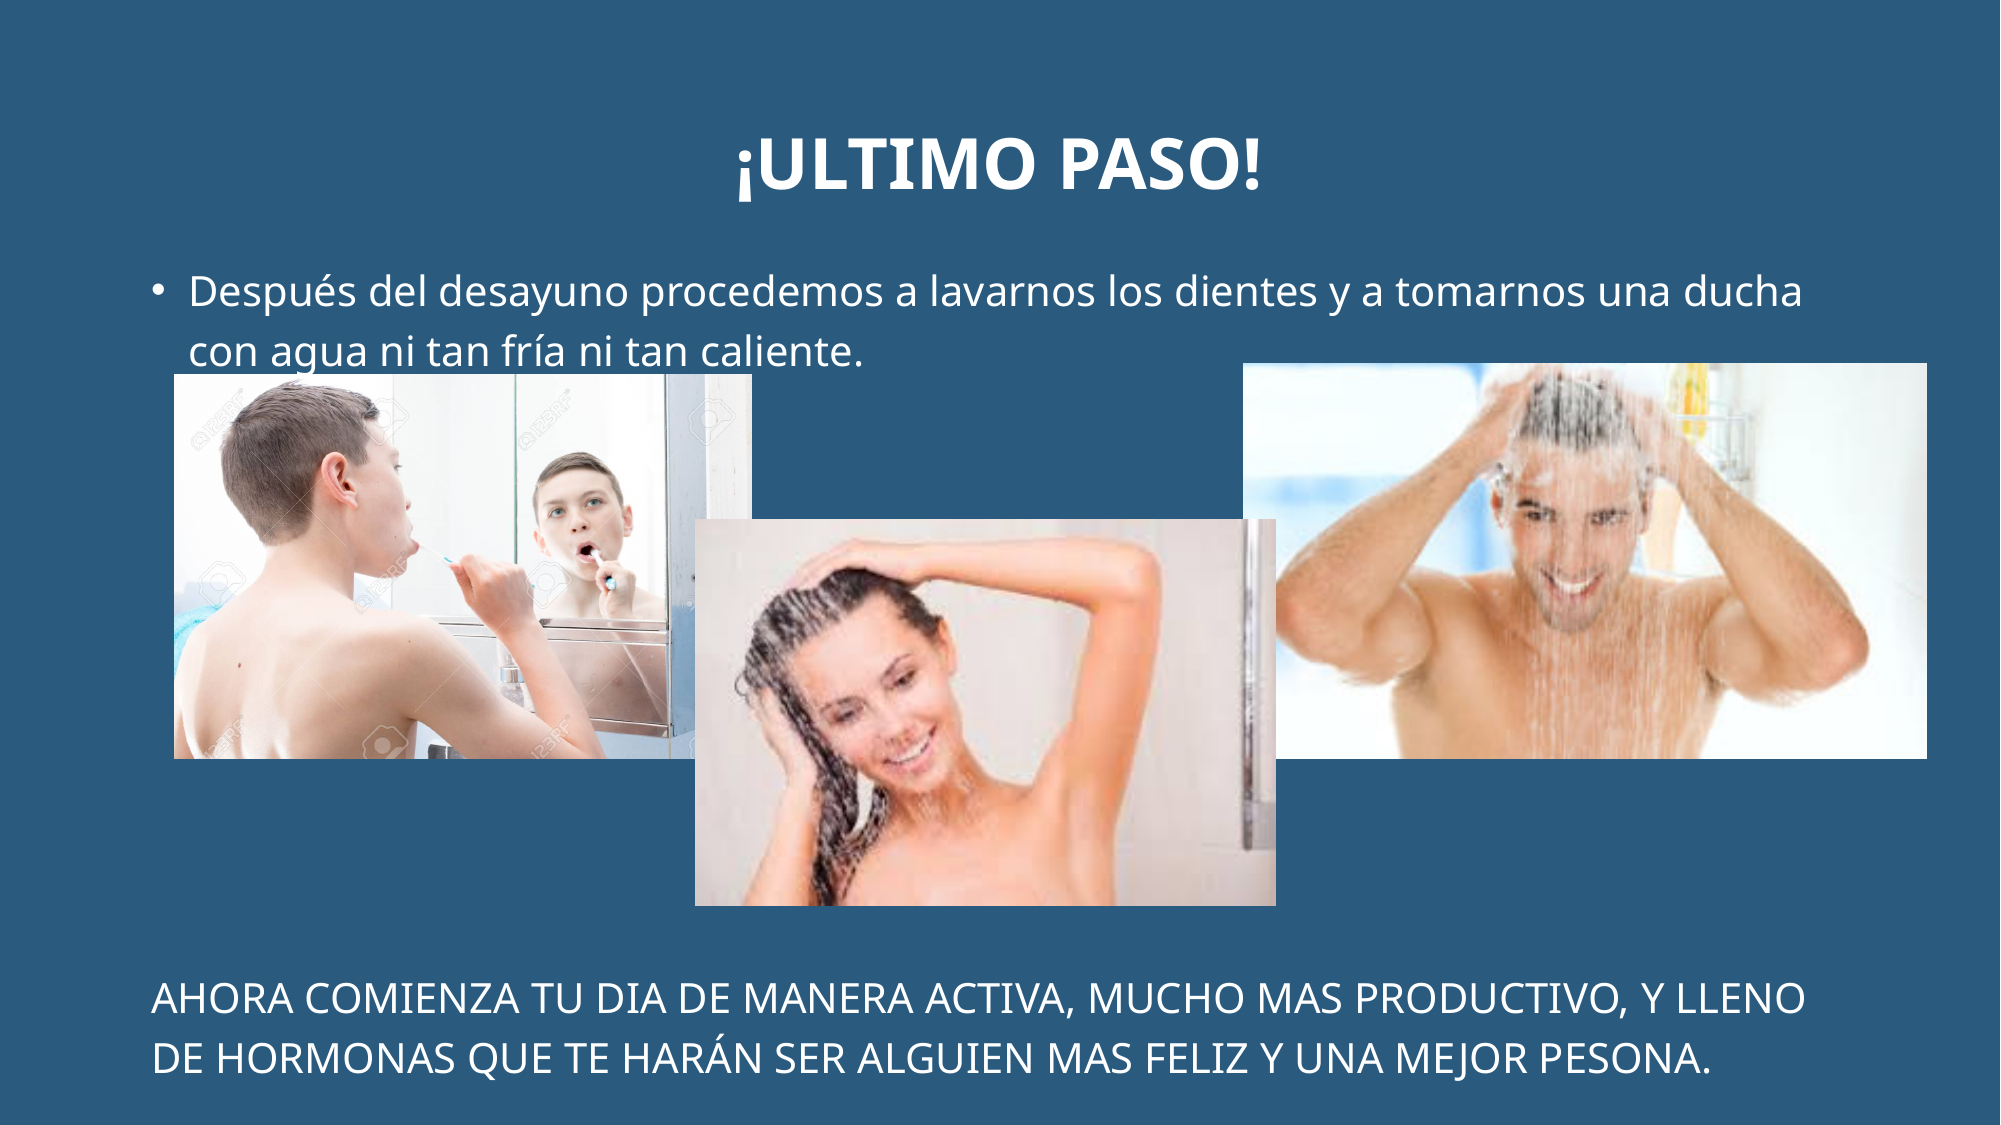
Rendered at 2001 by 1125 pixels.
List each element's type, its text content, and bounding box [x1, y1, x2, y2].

list Después del desayuno procedemos a lavarnos los dientes y a tomarnos una ducha con agua ni tan fría ni tan caliente. AHORA COMIENZA TU DIA DE MANERA ACTIVA, MUCHO MAS PRODUCTIVO, Y LLENO DE HORMONAS QUE TE HARÁN SER ALGUIEN MAS FELIZ Y UNA MEJOR PESONA. [136, 246, 1835, 1106]
picture [173, 362, 1927, 907]
title ¡Ultimo paso! [149, 99, 1849, 318]
